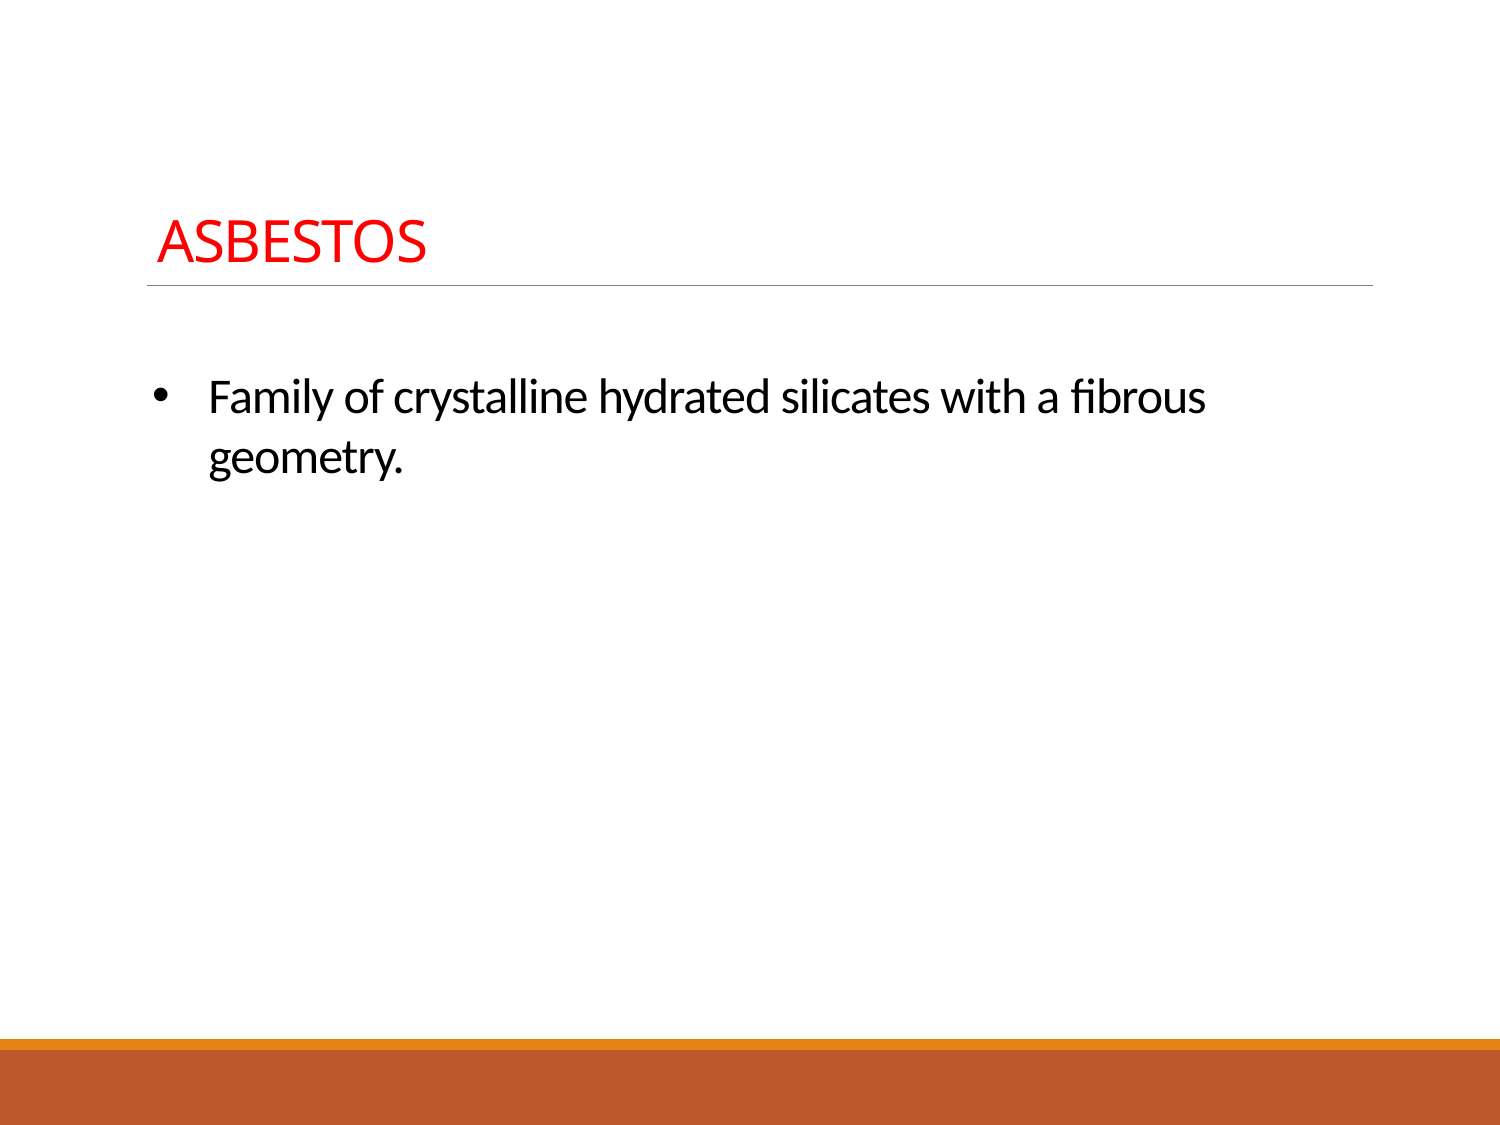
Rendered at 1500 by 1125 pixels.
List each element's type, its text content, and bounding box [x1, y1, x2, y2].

text_box Family of crystalline hydrated silicates with a fibrous geometry. [149, 362, 1283, 484]
title ASBESTOS [155, 84, 499, 275]
